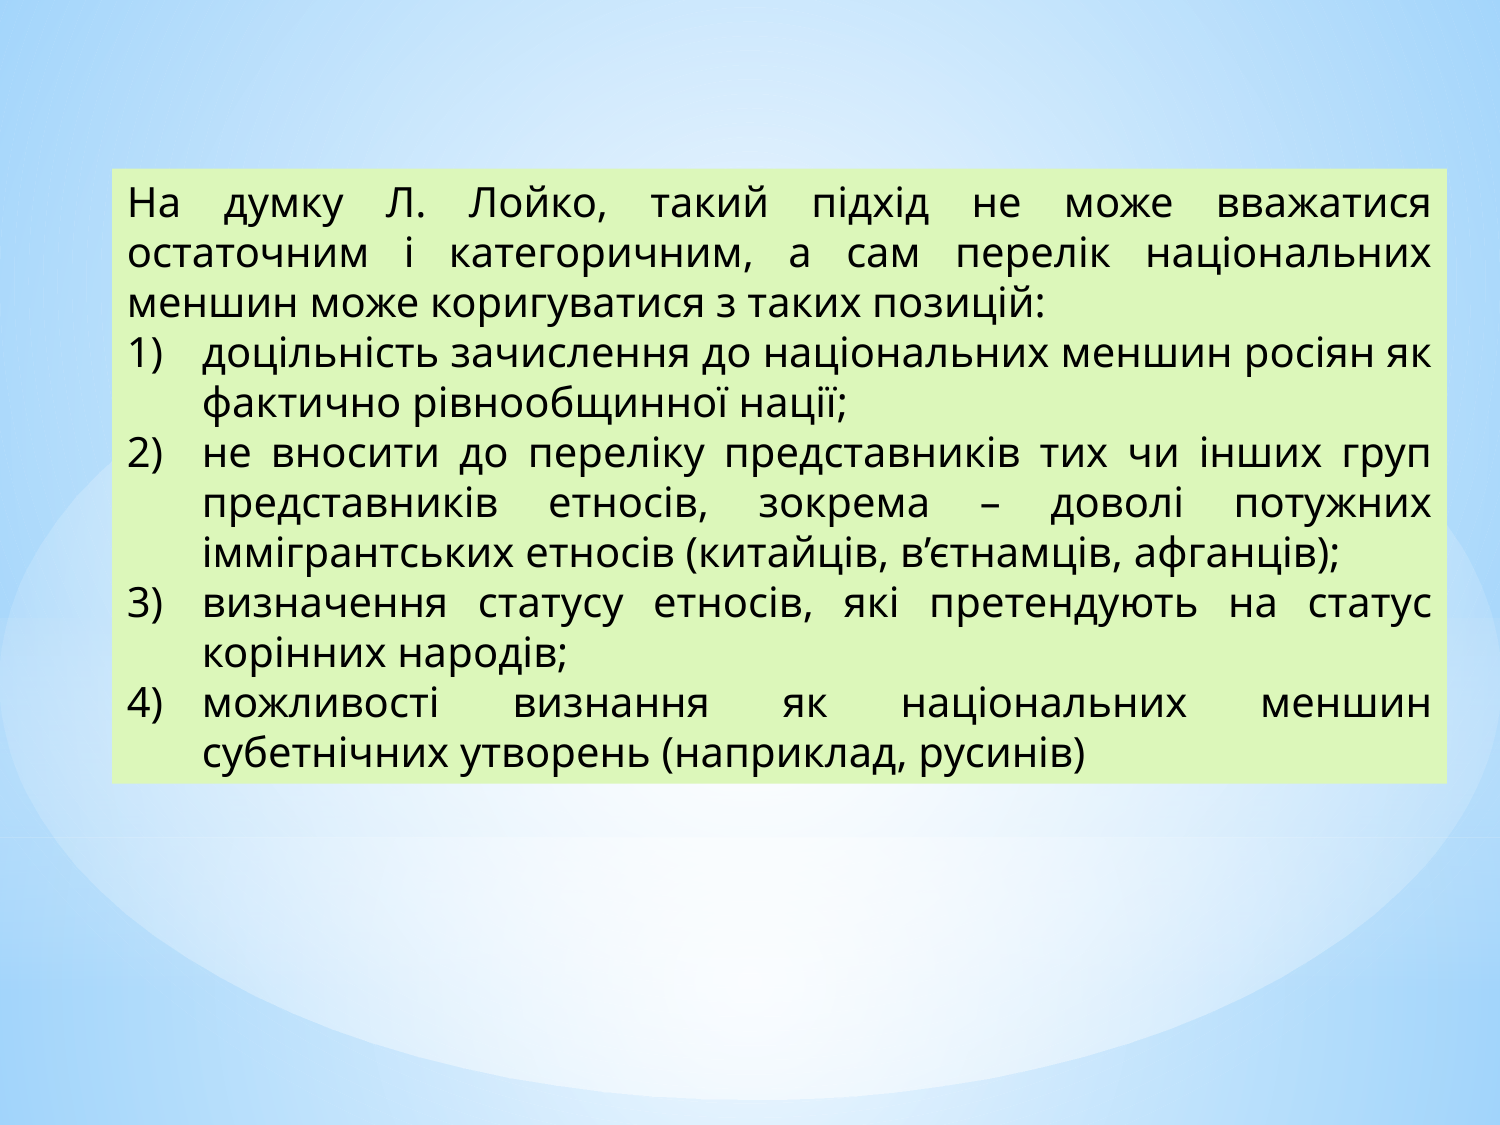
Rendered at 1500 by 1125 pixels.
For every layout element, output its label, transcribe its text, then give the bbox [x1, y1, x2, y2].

text_box На думку Л. Лойко, такий підхід не може вважатися остаточним і категоричним, а сам перелік національних меншин може коригуватися з таких позицій: доцільність зачислення до національних меншин росіян як фактично рівнообщинної нації; не вносити до переліку представників тих чи інших груп представників етносів, зокрема – доволі потужних іммігрантських етносів (китайців, в’єтнамців, афганців); визначення статусу етносів, які претендують на статус корінних народів; можливості визнання як національних меншин субетнічних утворень (наприклад, русинів) [112, 168, 1447, 784]
